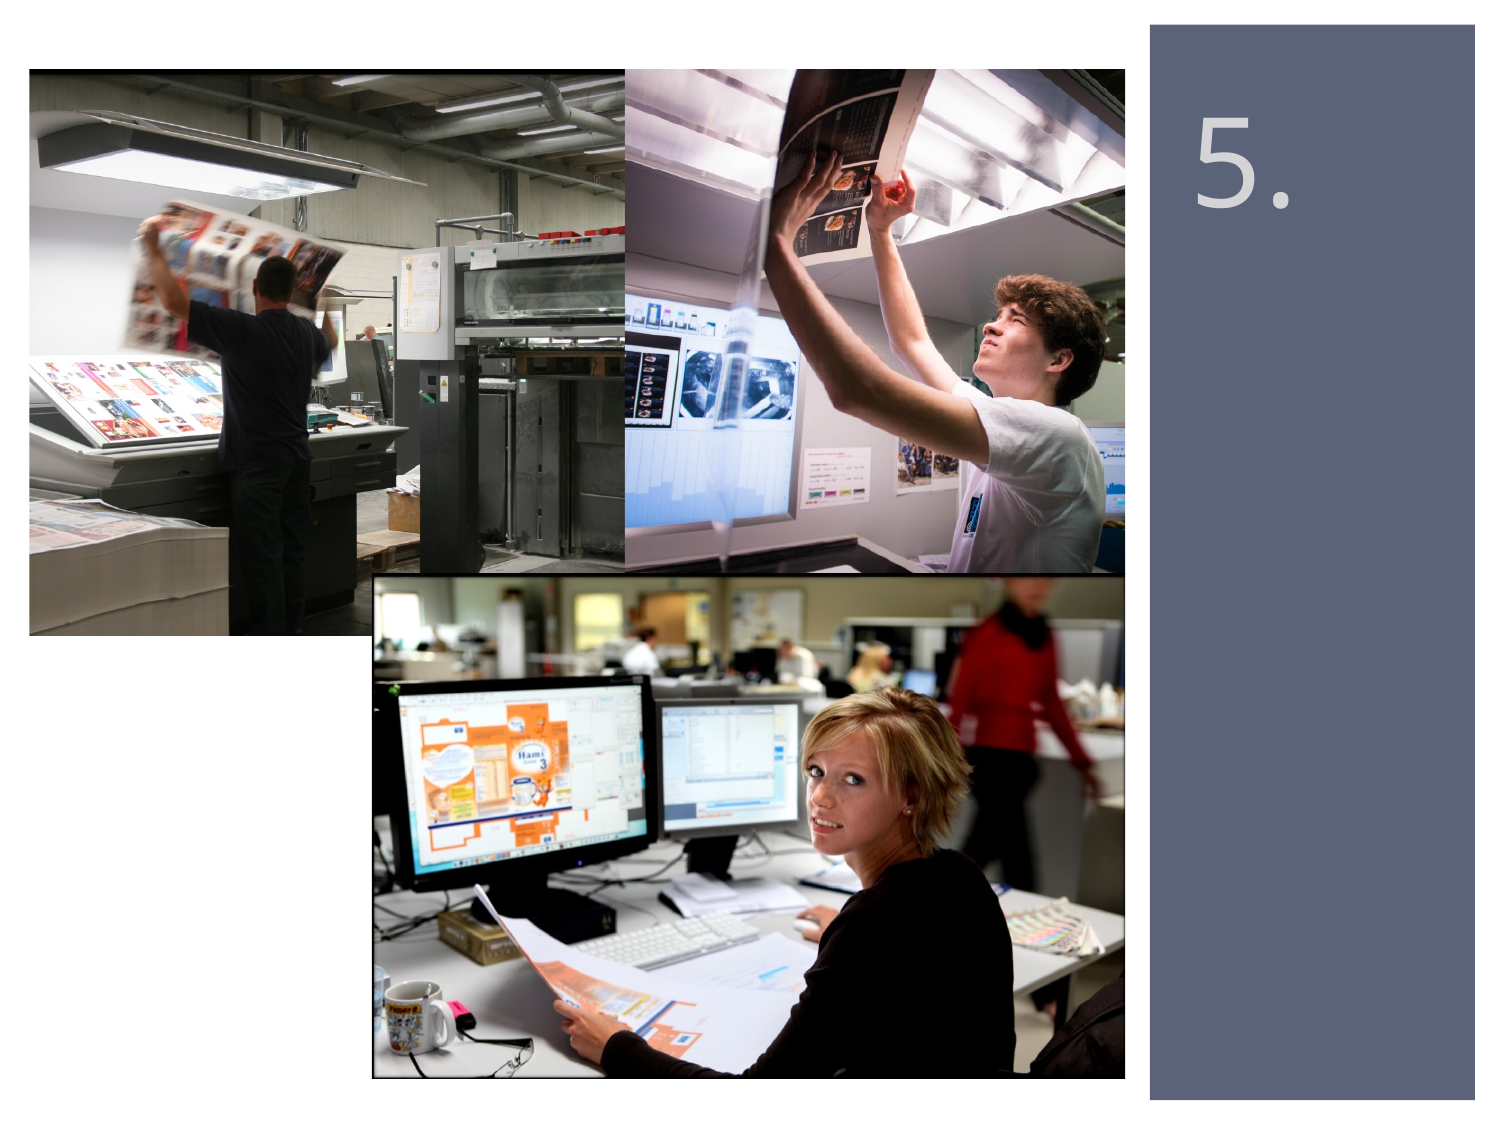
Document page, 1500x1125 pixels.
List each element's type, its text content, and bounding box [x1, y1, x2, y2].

picture [29, 69, 1126, 1079]
title 5. [1175, 75, 1450, 350]
